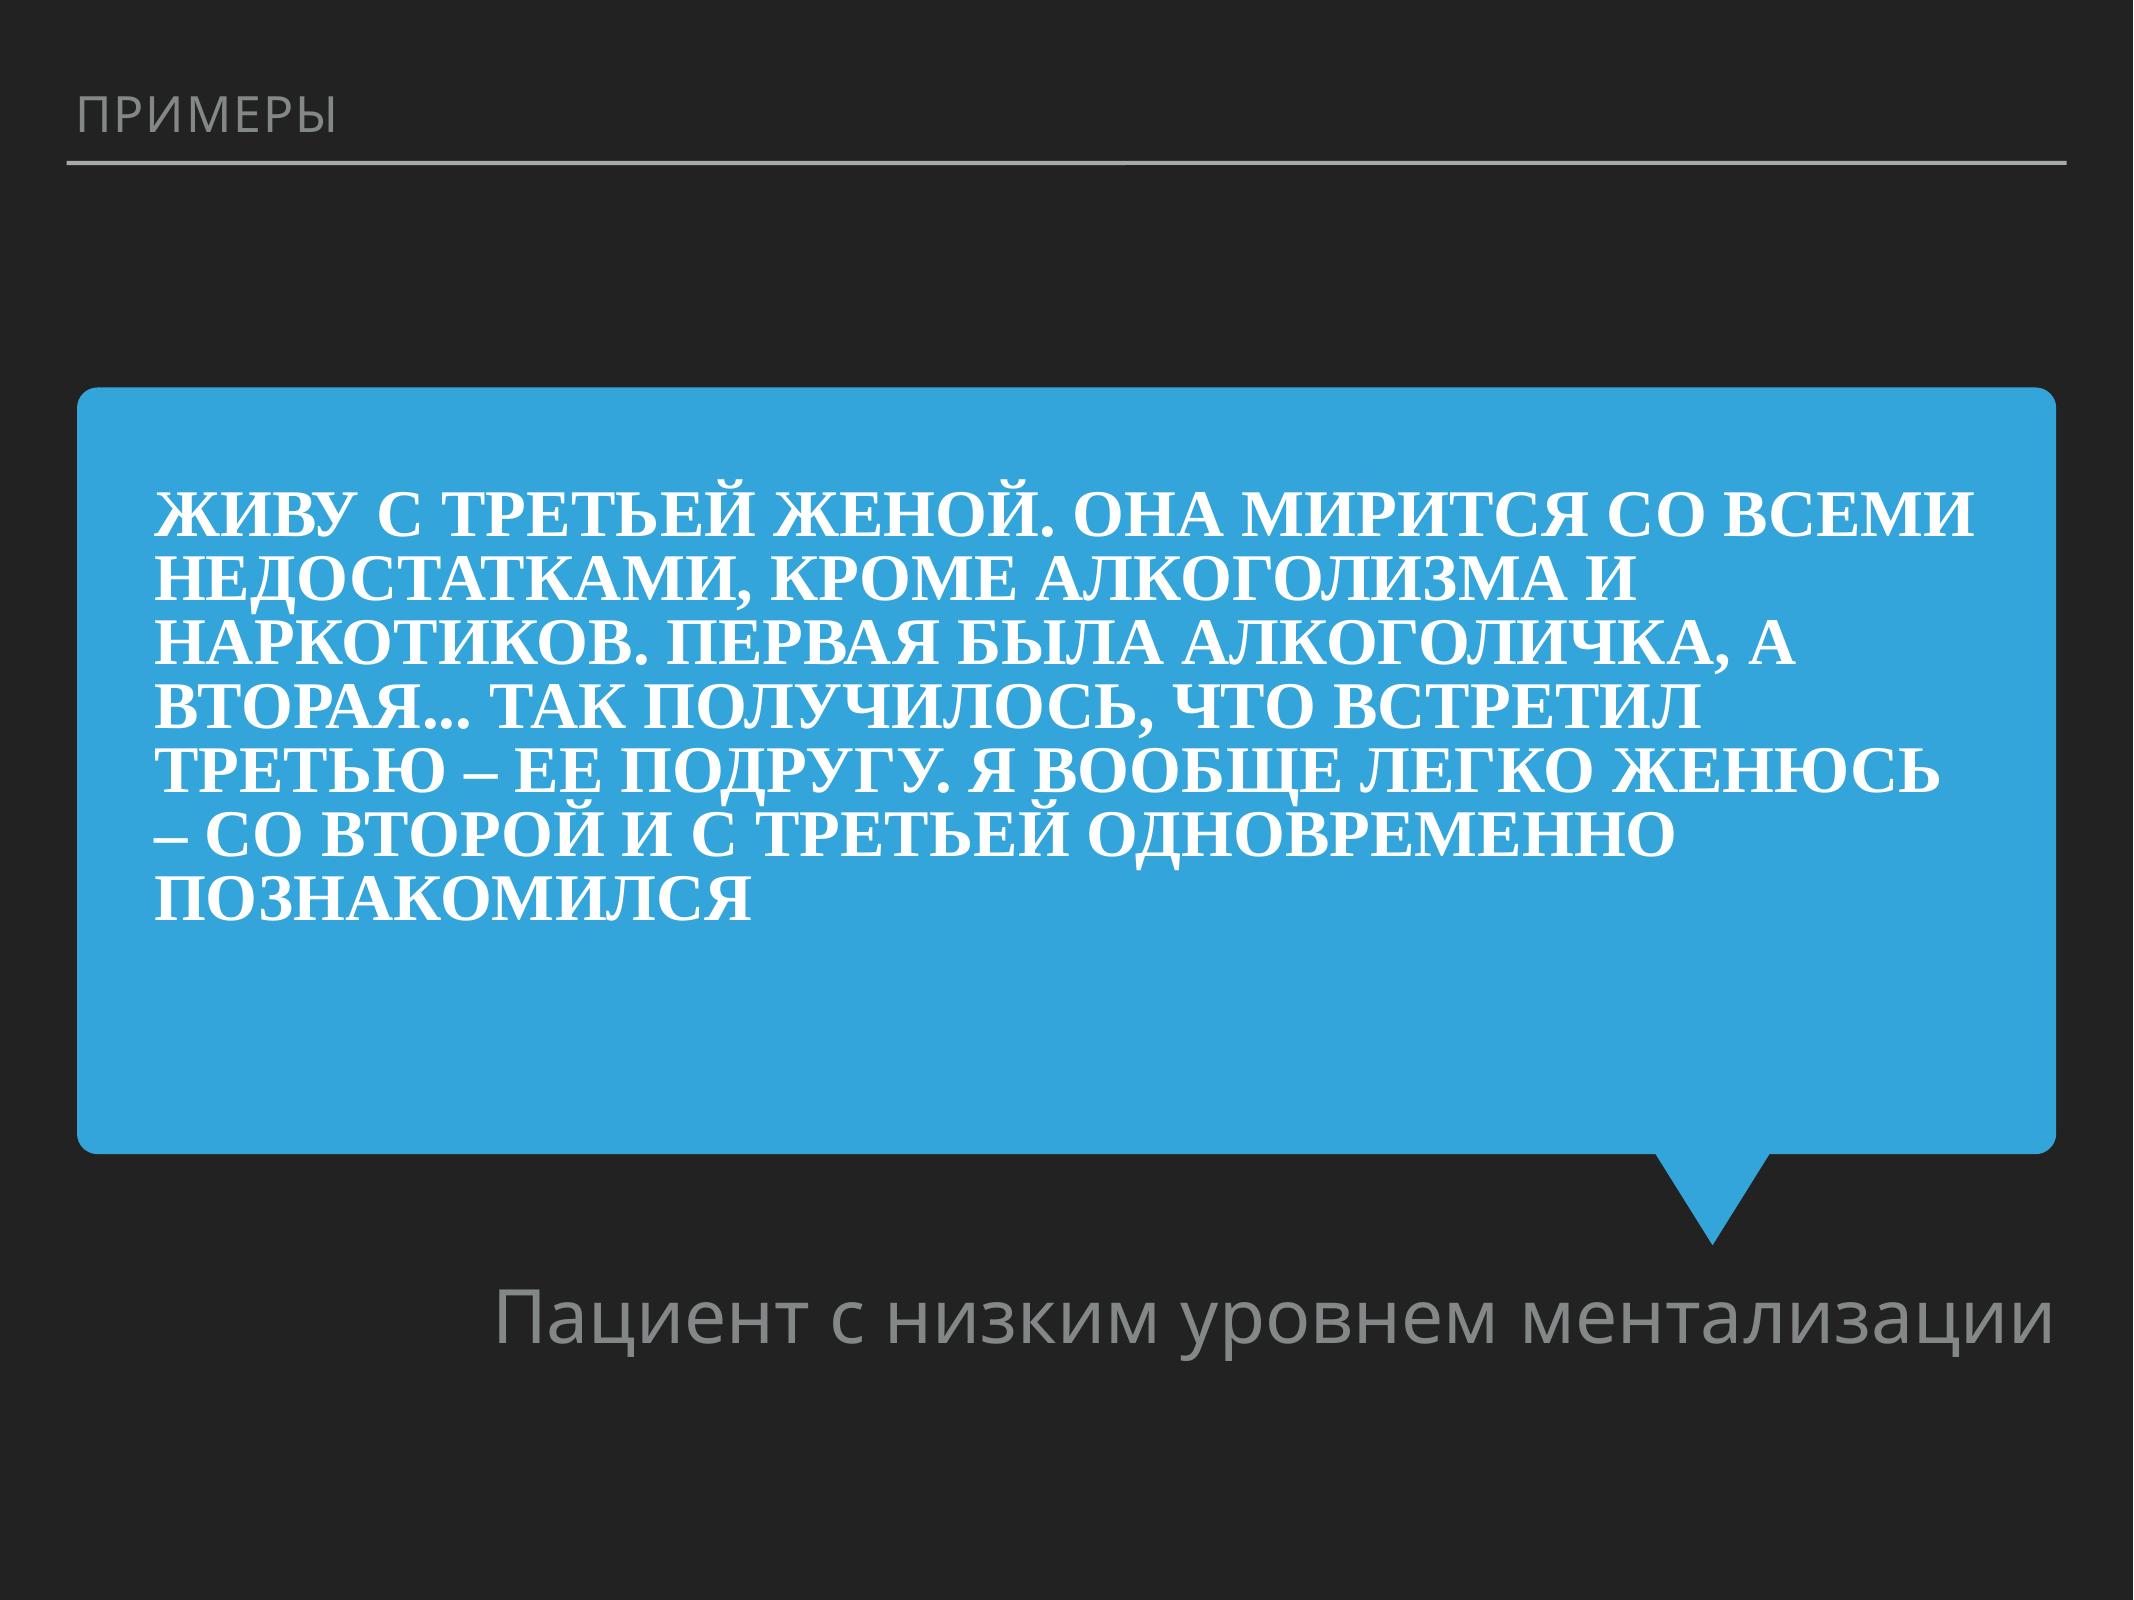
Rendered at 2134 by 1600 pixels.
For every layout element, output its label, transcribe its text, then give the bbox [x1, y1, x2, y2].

list Живу с третьей женой. Она мирится со всеми недостатками, кроме алкоголизма и наркотиков. Первая была алкоголичка, а вторая... так получилось, что встретил третью – ее подругу. Я вообще легко женюсь – со второй и с третьей одновременно познакомился [145, 476, 1988, 1074]
list Пациент с низким уровнем ментализации [66, 1277, 2068, 1420]
list примеры [66, 74, 1901, 151]
